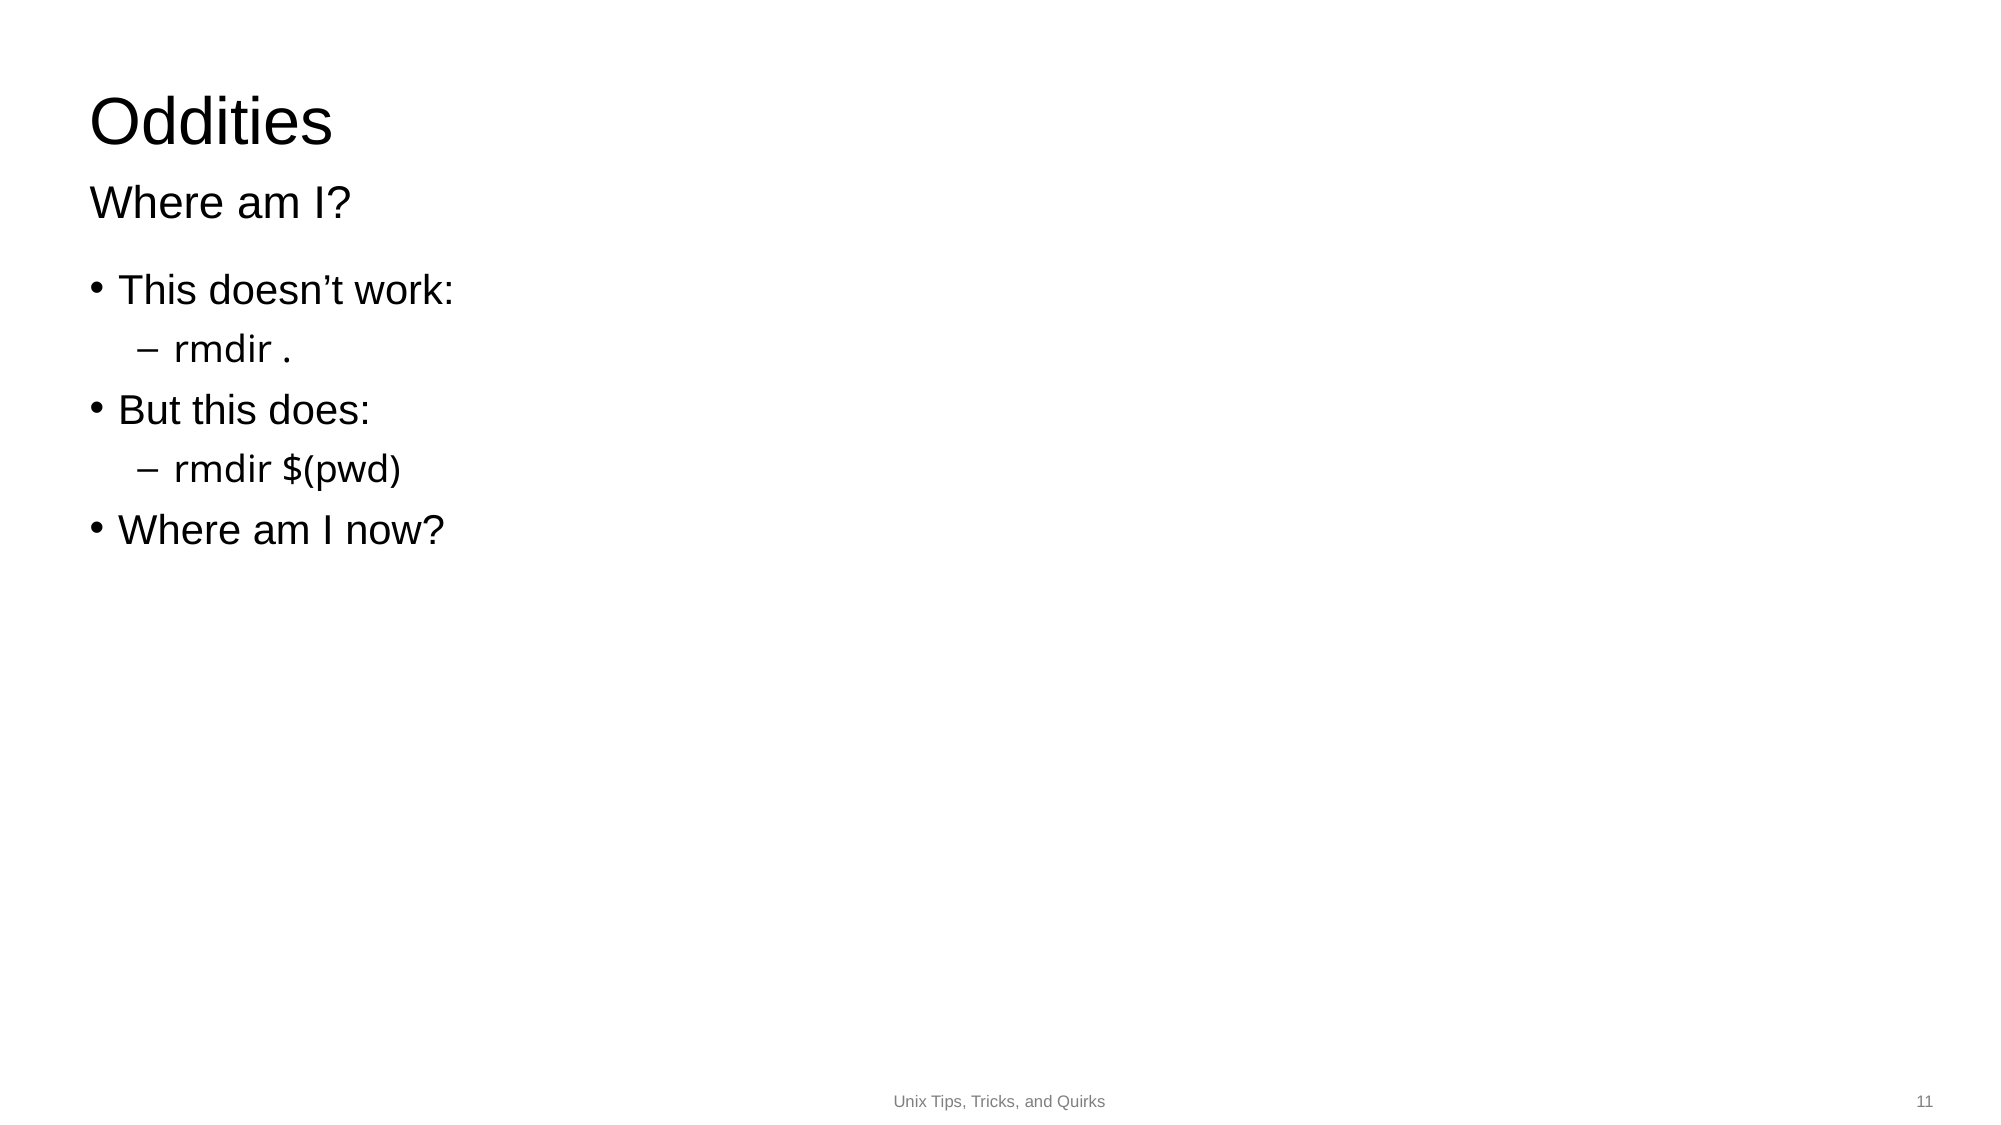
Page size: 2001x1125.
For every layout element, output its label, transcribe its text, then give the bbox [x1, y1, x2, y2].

title Oddities [75, 0, 1925, 165]
list This doesn’t work: rmdir . But this does: rmdir $(pwd) Where am I now? [74, 254, 1925, 1050]
list Where am I? [74, 164, 1925, 225]
